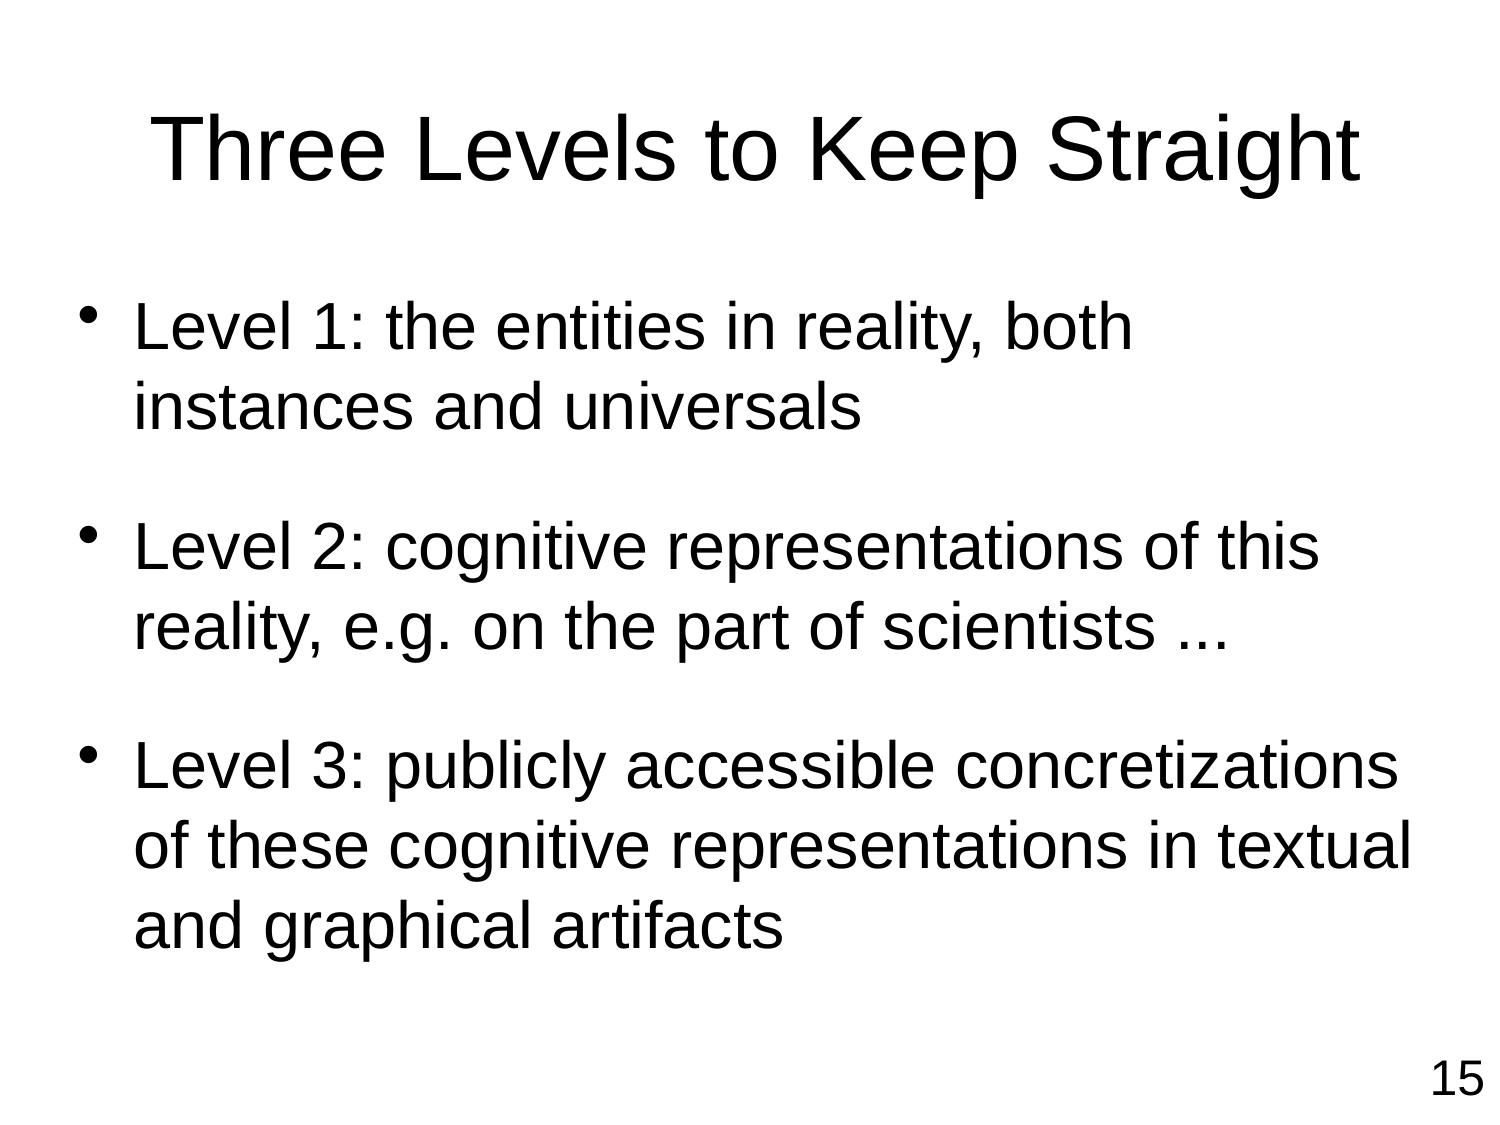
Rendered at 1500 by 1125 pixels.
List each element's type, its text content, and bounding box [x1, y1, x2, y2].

list Level 1: the entities in reality, both instances and universals Level 2: cognitive representations of this reality, e.g. on the part of scientists ... Level 3: publicly accessible concretizations of these cognitive representations in textual and graphical artifacts [62, 275, 1450, 988]
slide_number 15 [1149, 1037, 1500, 1125]
title Three Levels to Keep Straight [62, 50, 1450, 238]
